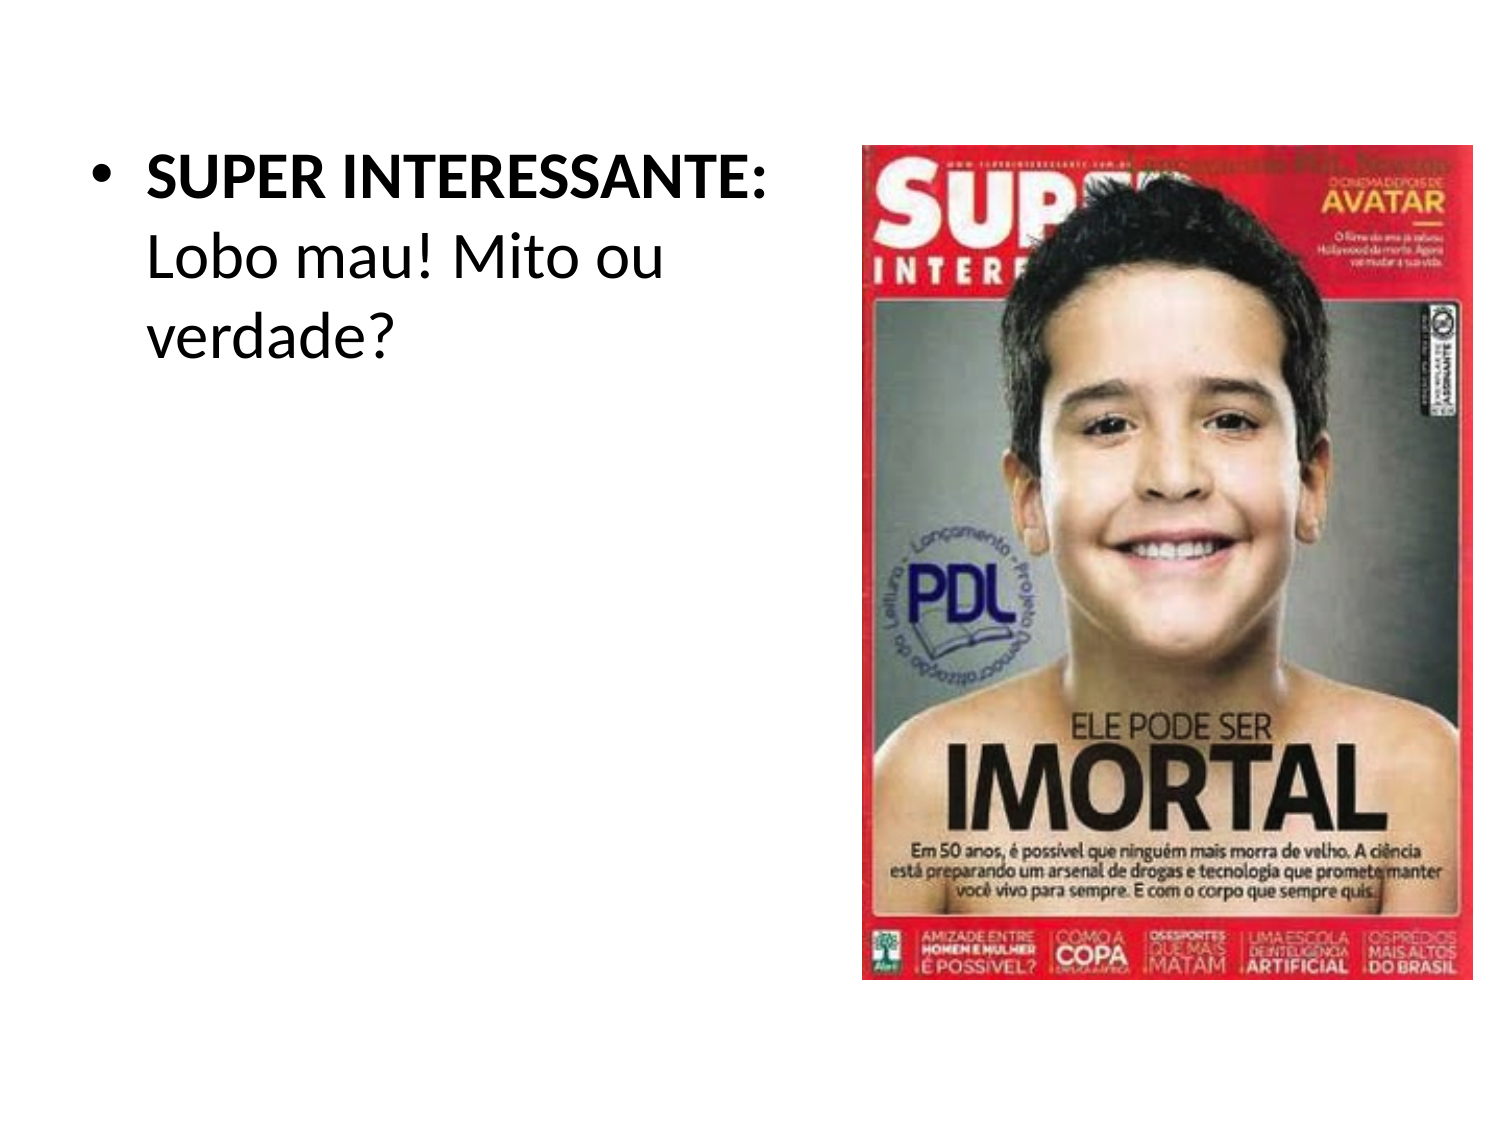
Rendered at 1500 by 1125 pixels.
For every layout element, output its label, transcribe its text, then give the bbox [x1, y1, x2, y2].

list SUPER INTERESSANTE: Lobo mau! Mito ou verdade? [75, 124, 845, 867]
picture [861, 145, 1473, 980]
